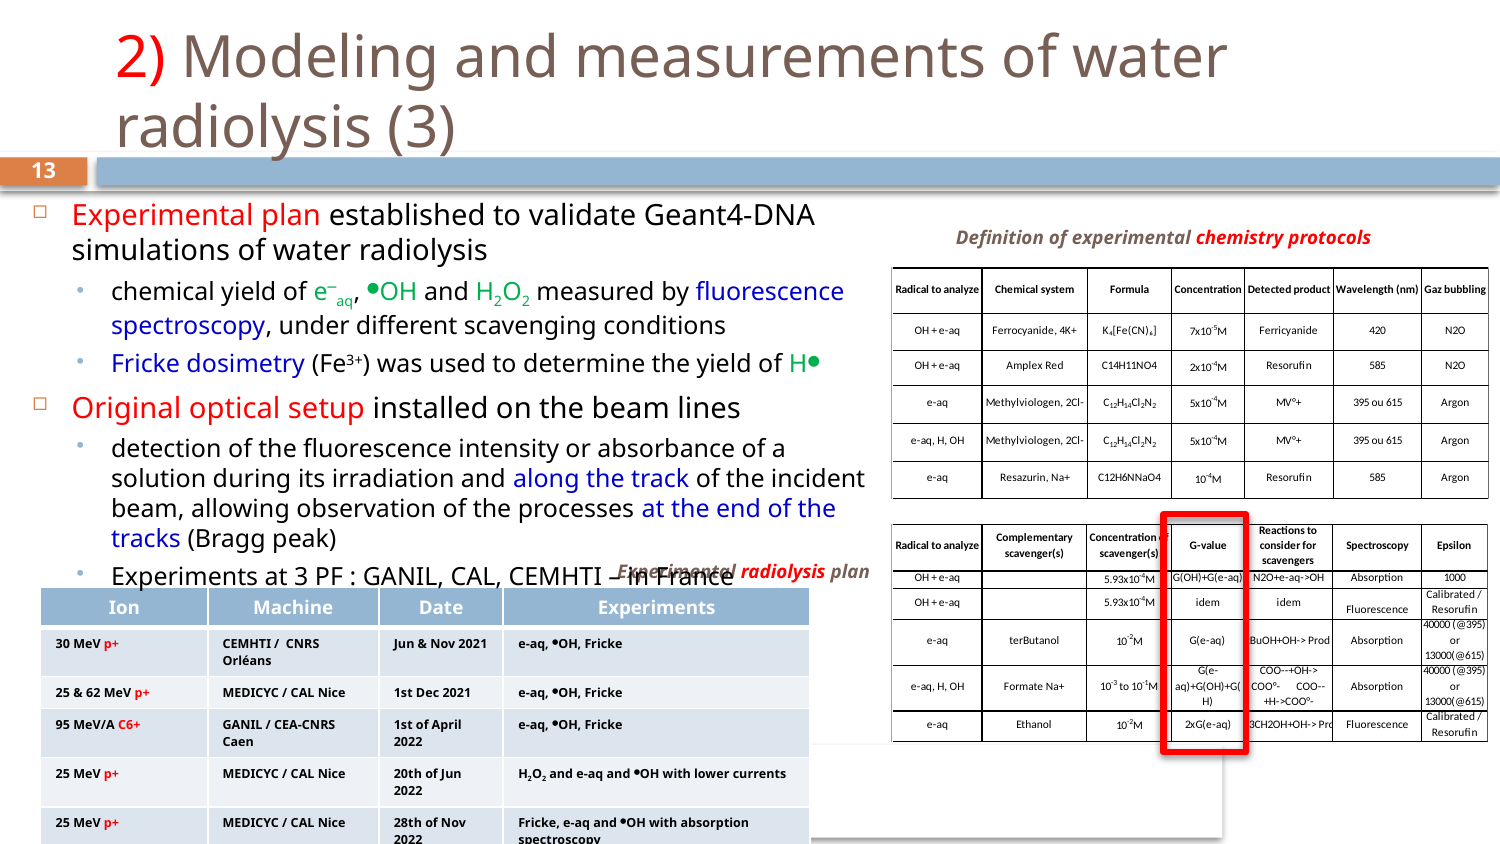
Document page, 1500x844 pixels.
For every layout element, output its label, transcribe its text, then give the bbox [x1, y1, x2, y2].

table_cell MEDICYC / CAL Nice [209, 808, 378, 844]
list Experimental plan established to validate Geant4-DNA simulations of water radiolysis chemical yield of e─aq, ●OH and H2O2 measured by fluorescence spectroscopy, under different scavenging conditions Fricke dosimetry (Fe3+) was used to determine the yield of H● Original optical setup installed on the beam lines detection of the fluorescence intensity or absorbance of a solution during its irradiation and along the track of the incident beam, allowing observation of the processes at the end of the tracks (Bragg peak) Experiments at 3 PF : GANIL, CAL, CEMHTI – in France [17, 189, 898, 627]
table_cell e-aq, ●OH, Fricke [504, 709, 809, 757]
table_cell MEDICYC / CAL Nice [209, 758, 378, 806]
picture [891, 523, 1489, 743]
table_cell e-aq, ●OH, Fricke [504, 677, 809, 708]
text_box [811, 744, 1223, 839]
text_box Definition of experimental chemistry protocols [898, 218, 1441, 256]
table_cell 1st of April 2022 [380, 709, 502, 757]
table_cell 30 MeV p+ [41, 630, 207, 676]
table_cell 25 MeV p+ [41, 758, 207, 806]
text_box [1163, 513, 1247, 522]
table_cell Fricke, e-aq and ●OH with absorption spectroscopy [504, 808, 809, 844]
table_cell 1st Dec 2021 [380, 677, 502, 708]
table_cell H2O2 and e-aq and ●OH with lower currents [504, 758, 809, 806]
table_cell 25 MeV p+ [41, 808, 207, 844]
table_cell e-aq, ●OH, Fricke [504, 630, 809, 676]
table_cell CEMHTI / CNRS Orléans [209, 630, 378, 676]
slide_number 13 [0, 156, 88, 187]
table_cell 20th of Jun 2022 [380, 758, 502, 806]
table_cell 28th of Nov 2022 [380, 808, 502, 844]
picture [891, 267, 1489, 500]
table_cell 95 MeV/A C6+ [41, 709, 207, 757]
table_cell 25 & 62 MeV p+ [41, 677, 207, 708]
table_cell GANIL / CEA-CNRS Caen [209, 709, 378, 757]
table_cell Jun & Nov 2021 [380, 630, 502, 676]
table_cell MEDICYC / CAL Nice [209, 677, 378, 708]
title 2) Modeling and measurements of water radiolysis (3) [100, 28, 1438, 150]
